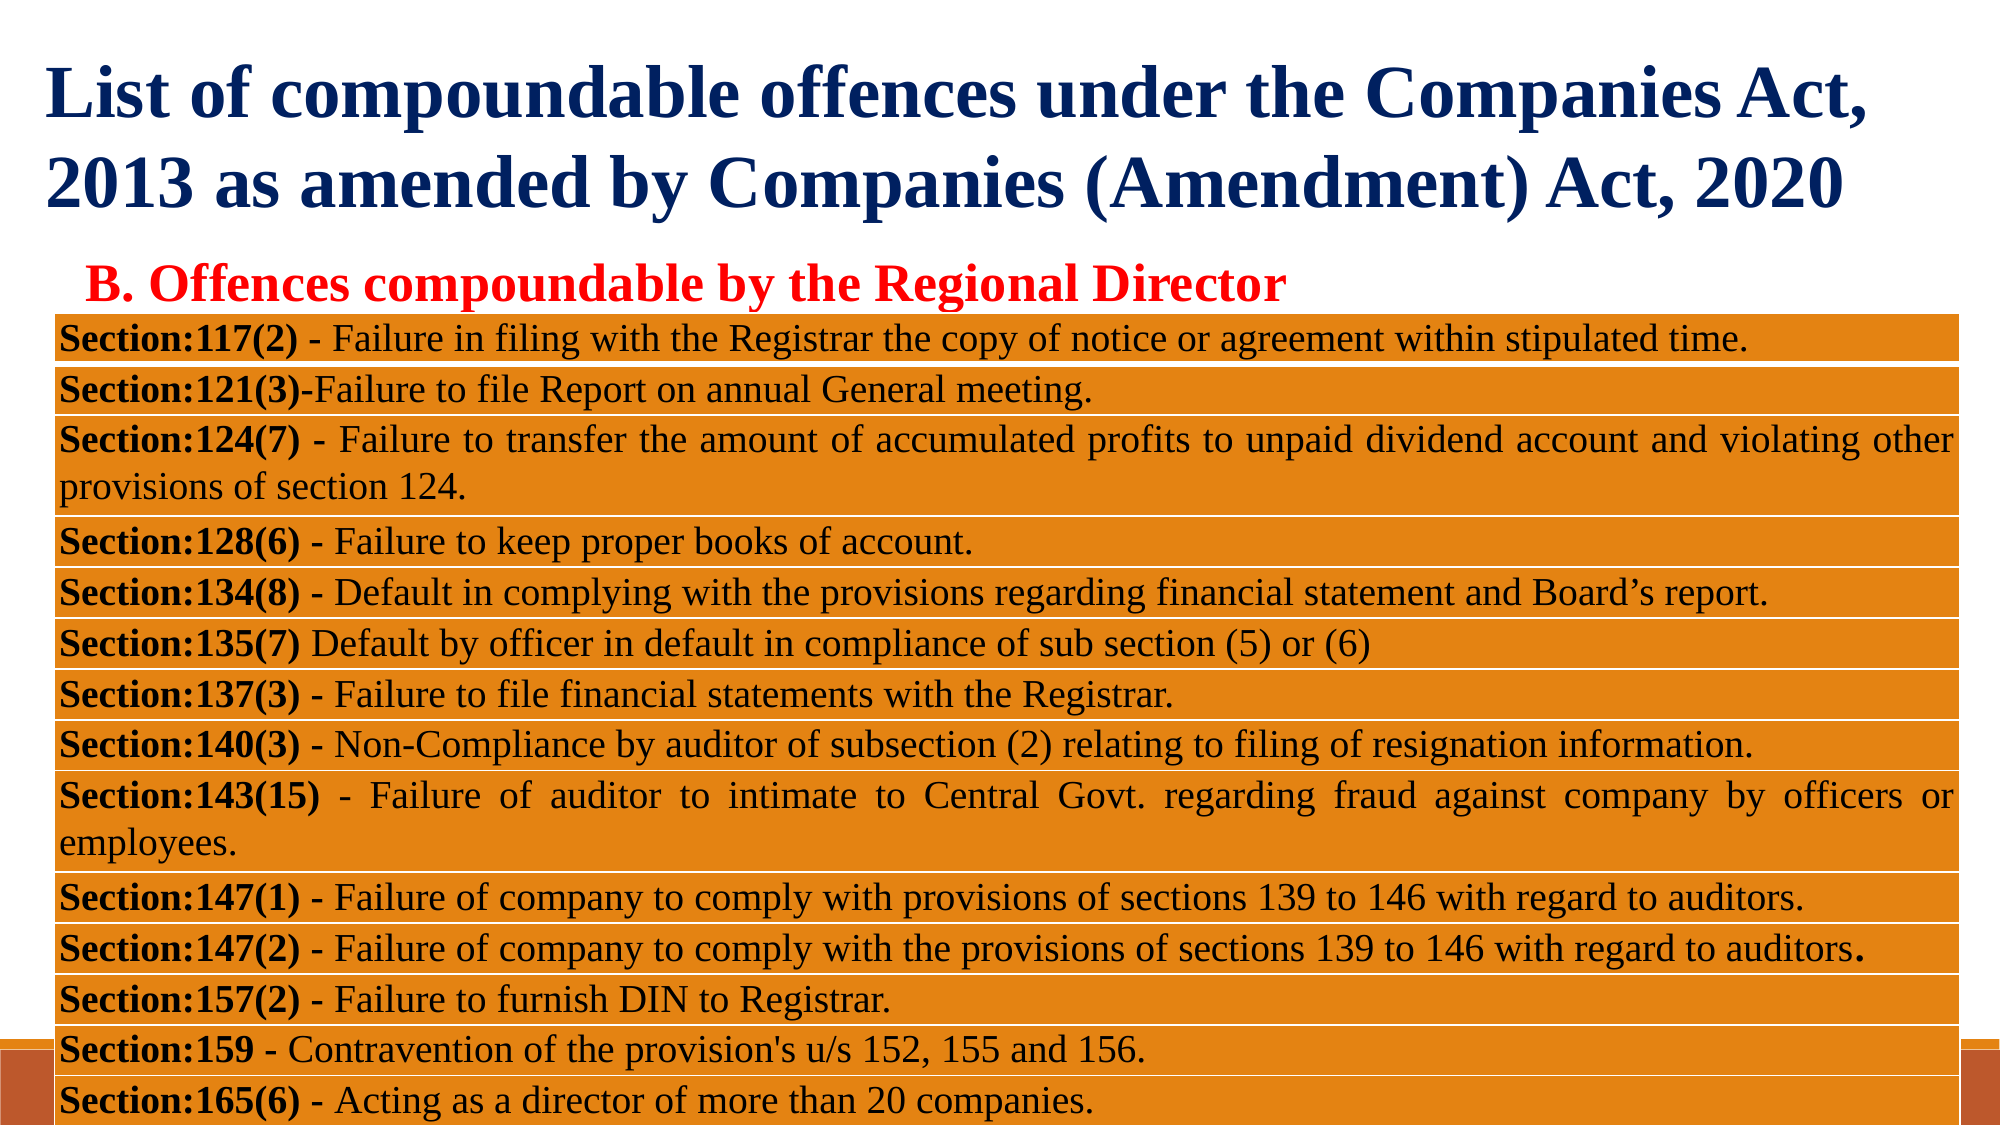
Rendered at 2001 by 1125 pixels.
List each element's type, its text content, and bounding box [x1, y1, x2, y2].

table_cell Section:140(3) - Non-Compliance by auditor of subsection (2) relating to filing of resignation information. [55, 721, 1959, 770]
table_cell Section:165(6) - Acting as a director of more than 20 companies. [55, 1076, 1959, 1125]
text_box List of compoundable offences under the Companies Act, 2013 as amended by Companies (Amendment) Act, 2020 [30, 34, 1927, 230]
table_cell Section:135(7) Default by officer in default in compliance of sub section (5) or (6) [55, 619, 1959, 668]
table_cell Section:137(3) - Failure to file financial statements with the Registrar. [55, 670, 1959, 719]
table_cell Section:147(1) - Failure of company to comply with provisions of sections 139 to 146 with regard to auditors. [55, 873, 1959, 922]
table_cell Section:157(2) - Failure to furnish DIN to Registrar. [55, 975, 1959, 1024]
table_cell Section:159 - Contravention of the provision's u/s 152, 155 and 156. [55, 1026, 1959, 1075]
table_cell Section:143(15) - Failure of auditor to intimate to Central Govt. regarding fraud against company by officers or employees. [55, 771, 1959, 871]
table_header Section:117(2) - Failure in filing with the Registrar the copy of notice or agreement within stipulated time. [55, 314, 1959, 361]
table_cell Section:121(3)-Failure to file Report on annual General meeting. [55, 367, 1959, 414]
text_box B. Offences compoundable by the Regional Director [70, 239, 1927, 312]
table_cell Section:128(6) - Failure to keep proper books of account. [55, 517, 1959, 566]
table_cell Section:147(2) - Failure of company to comply with the provisions of sections 139 to 146 with regard to auditors. [55, 924, 1959, 973]
table_cell Section:124(7) - Failure to transfer the amount of accumulated profits to unpaid dividend account and violating other provisions of section 124. [55, 416, 1959, 515]
table_cell Section:134(8) - Default in complying with the provisions regarding financial statement and Board’s report. [55, 568, 1959, 617]
